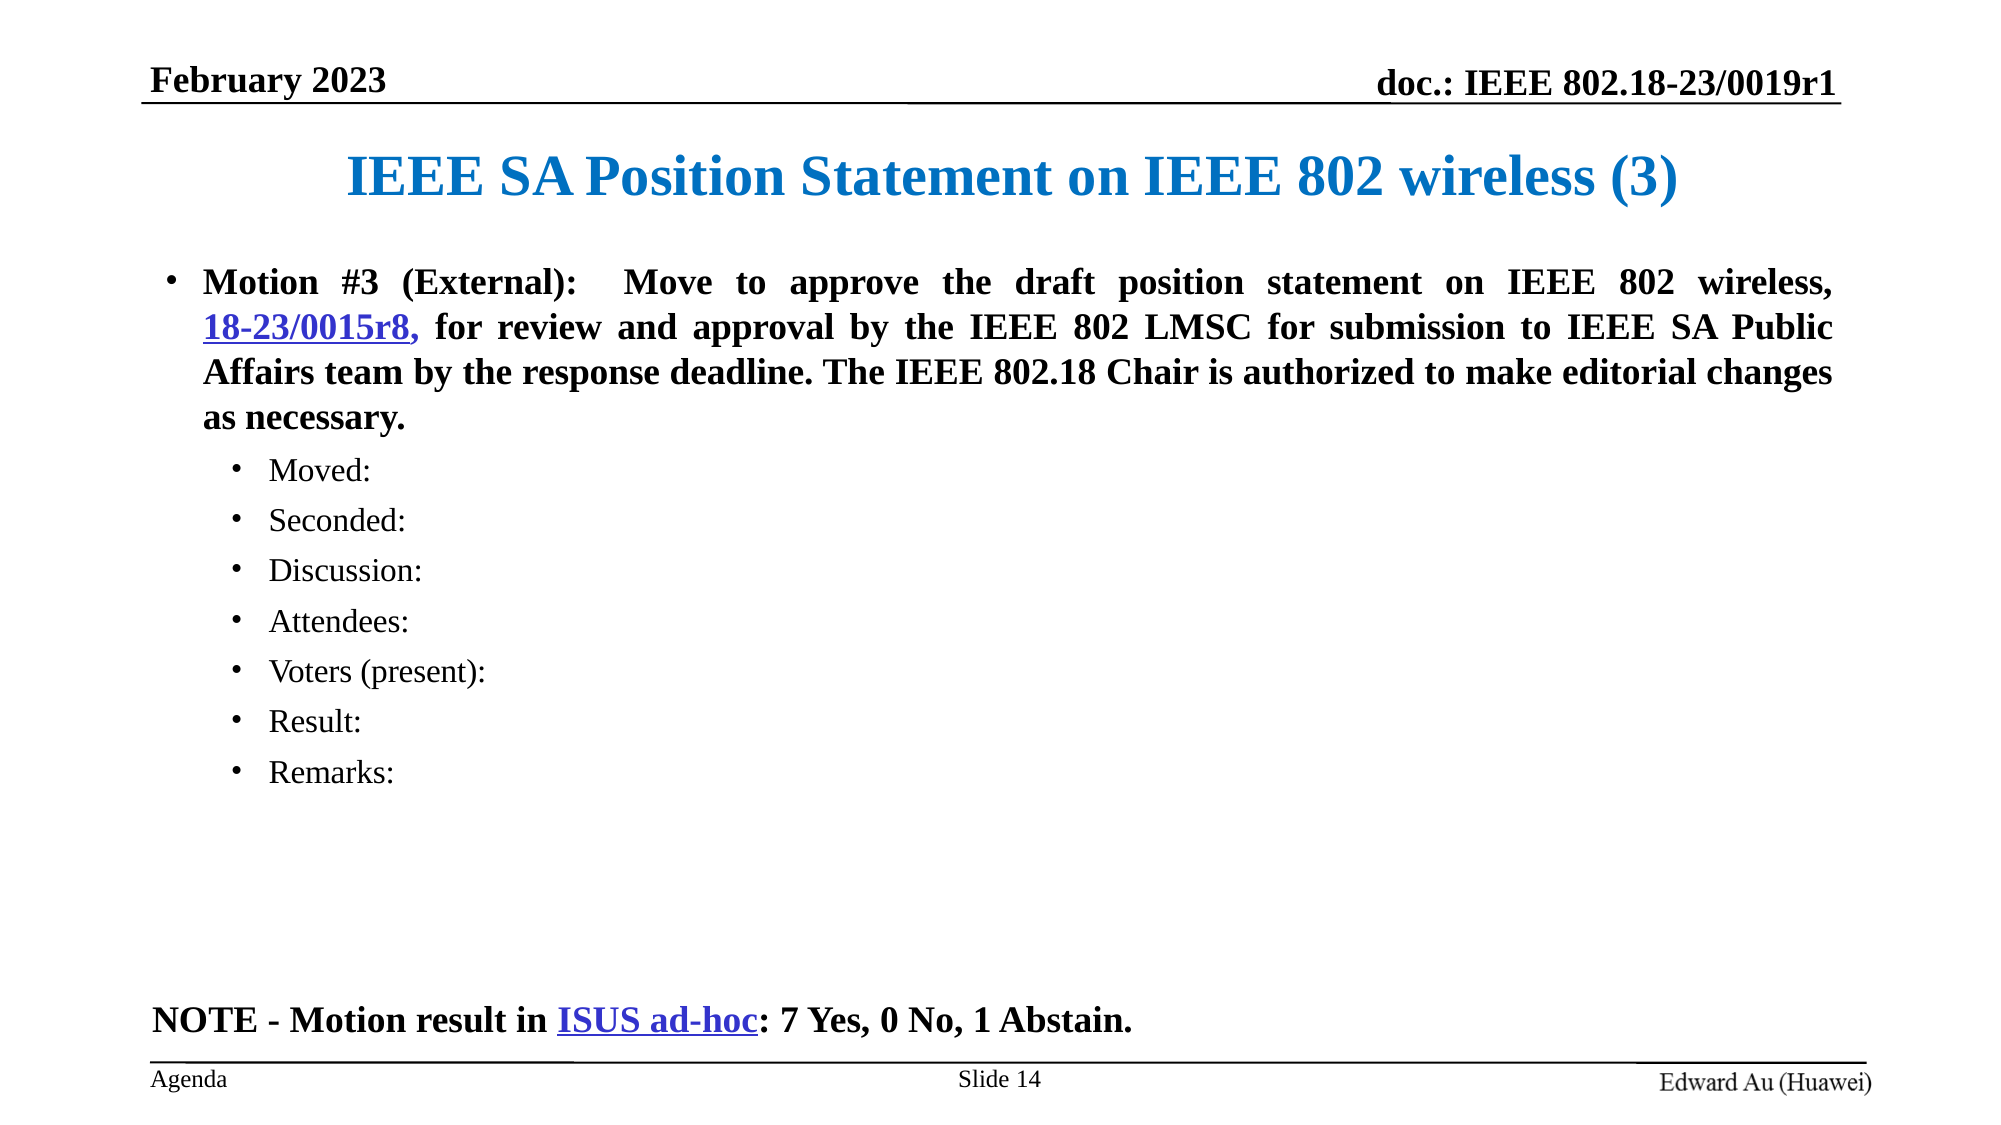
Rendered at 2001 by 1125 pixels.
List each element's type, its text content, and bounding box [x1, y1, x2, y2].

list Motion #3 (External): Move to approve the draft position statement on IEEE 802 wireless, 18-23/0015r8, for review and approval by the IEEE 802 LMSC for submission to IEEE SA Public Affairs team by the response deadline. The IEEE 802.18 Chair is authorized to make editorial changes as necessary. Moved: Seconded: Discussion: Attendees: Voters (present): Result: Remarks: [149, 249, 1869, 925]
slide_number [149, 54, 651, 101]
text_box NOTE - Motion result in ISUS ad-hoc: 7 Yes, 0 No, 1 Abstain. [137, 987, 1175, 1048]
title IEEE SA Position Statement on IEEE 802 wireless (3) [162, 99, 1864, 246]
picture [1174, 1058, 1887, 1113]
slide_number Slide 14 [933, 1061, 1067, 1123]
